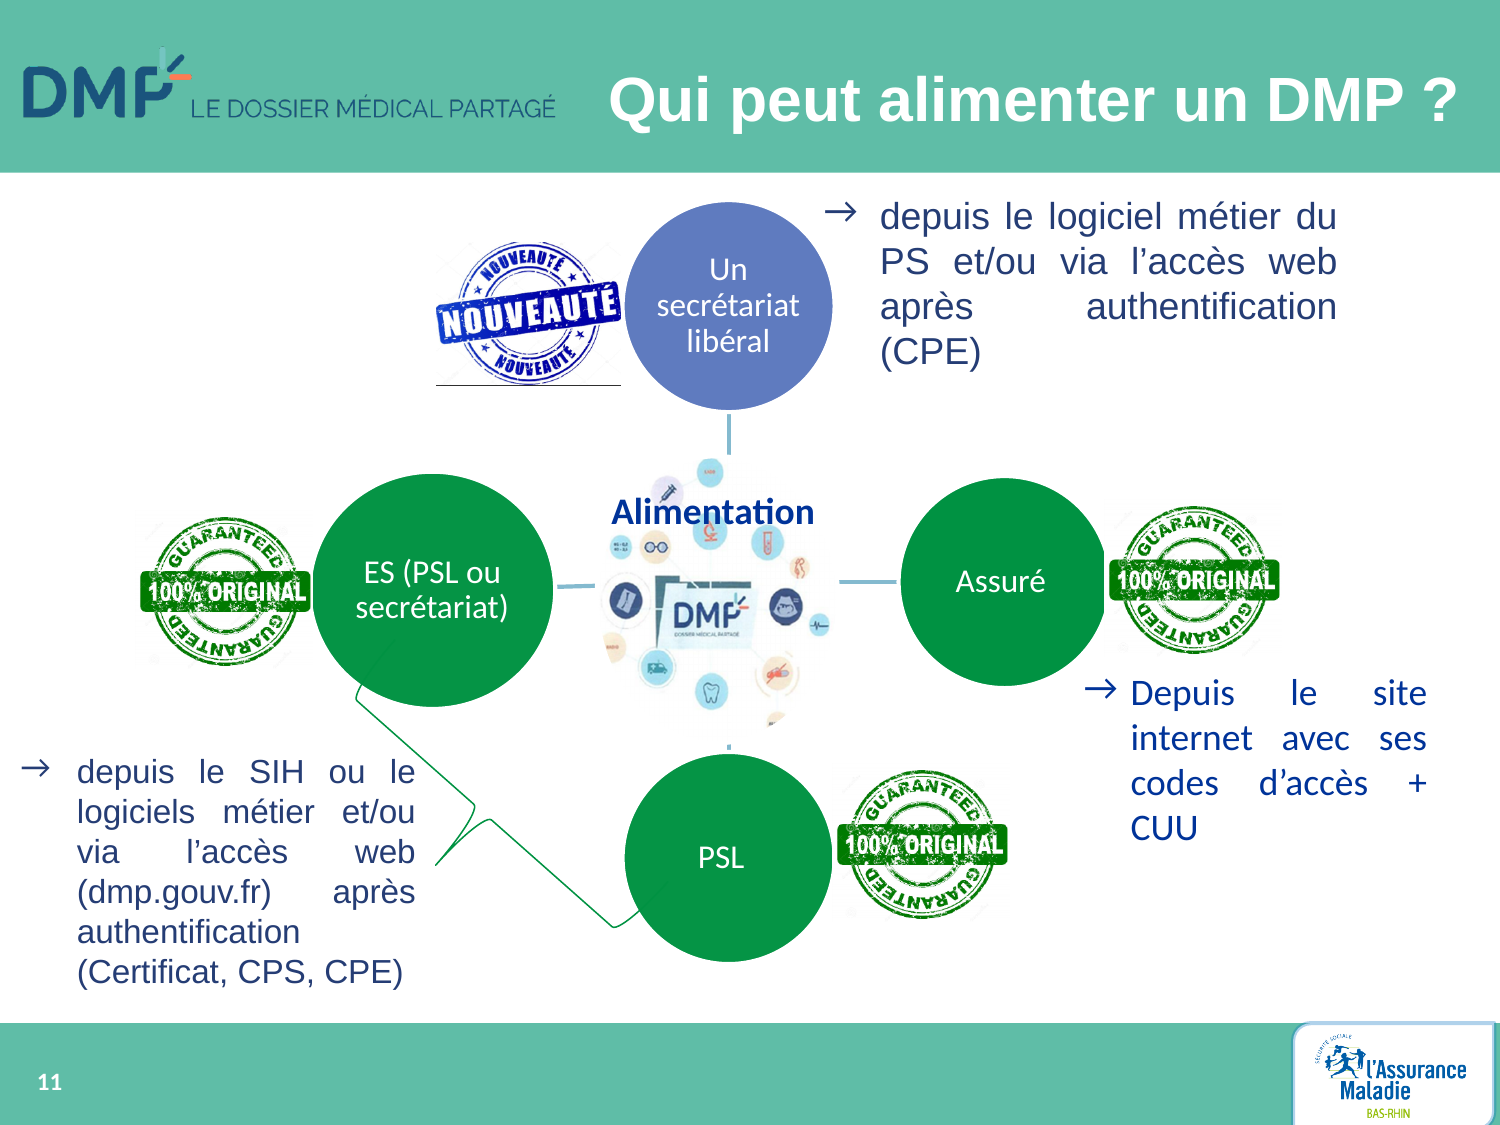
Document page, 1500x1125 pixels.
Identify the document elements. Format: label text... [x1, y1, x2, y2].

picture [135, 510, 314, 669]
text_box [1496, 1021, 1500, 1125]
text_box [0, 0, 1500, 175]
picture [436, 242, 621, 386]
text_box depuis le SIH ou le logiciels métier et/ou via l’accès web (dmp.gouv.fr) après authentification (Certificat, CPS, CPE) [5, 743, 432, 998]
picture [17, 42, 562, 132]
picture [1103, 498, 1282, 658]
picture [832, 762, 1010, 922]
text_box [0, 1021, 1293, 1125]
text_box depuis le logiciel métier du PS et/ou via l’accès web après authentification (CPE) [809, 184, 1353, 380]
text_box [596, 455, 887, 744]
text_box 11 [16, 1058, 84, 1104]
text_box Qui peut alimenter un DMP ? [581, 51, 1476, 142]
text_box Depuis le site internet avec ses codes d’accès + CUU [1299, 660, 1443, 856]
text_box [1292, 1022, 1495, 1125]
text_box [146, 196, 1294, 968]
